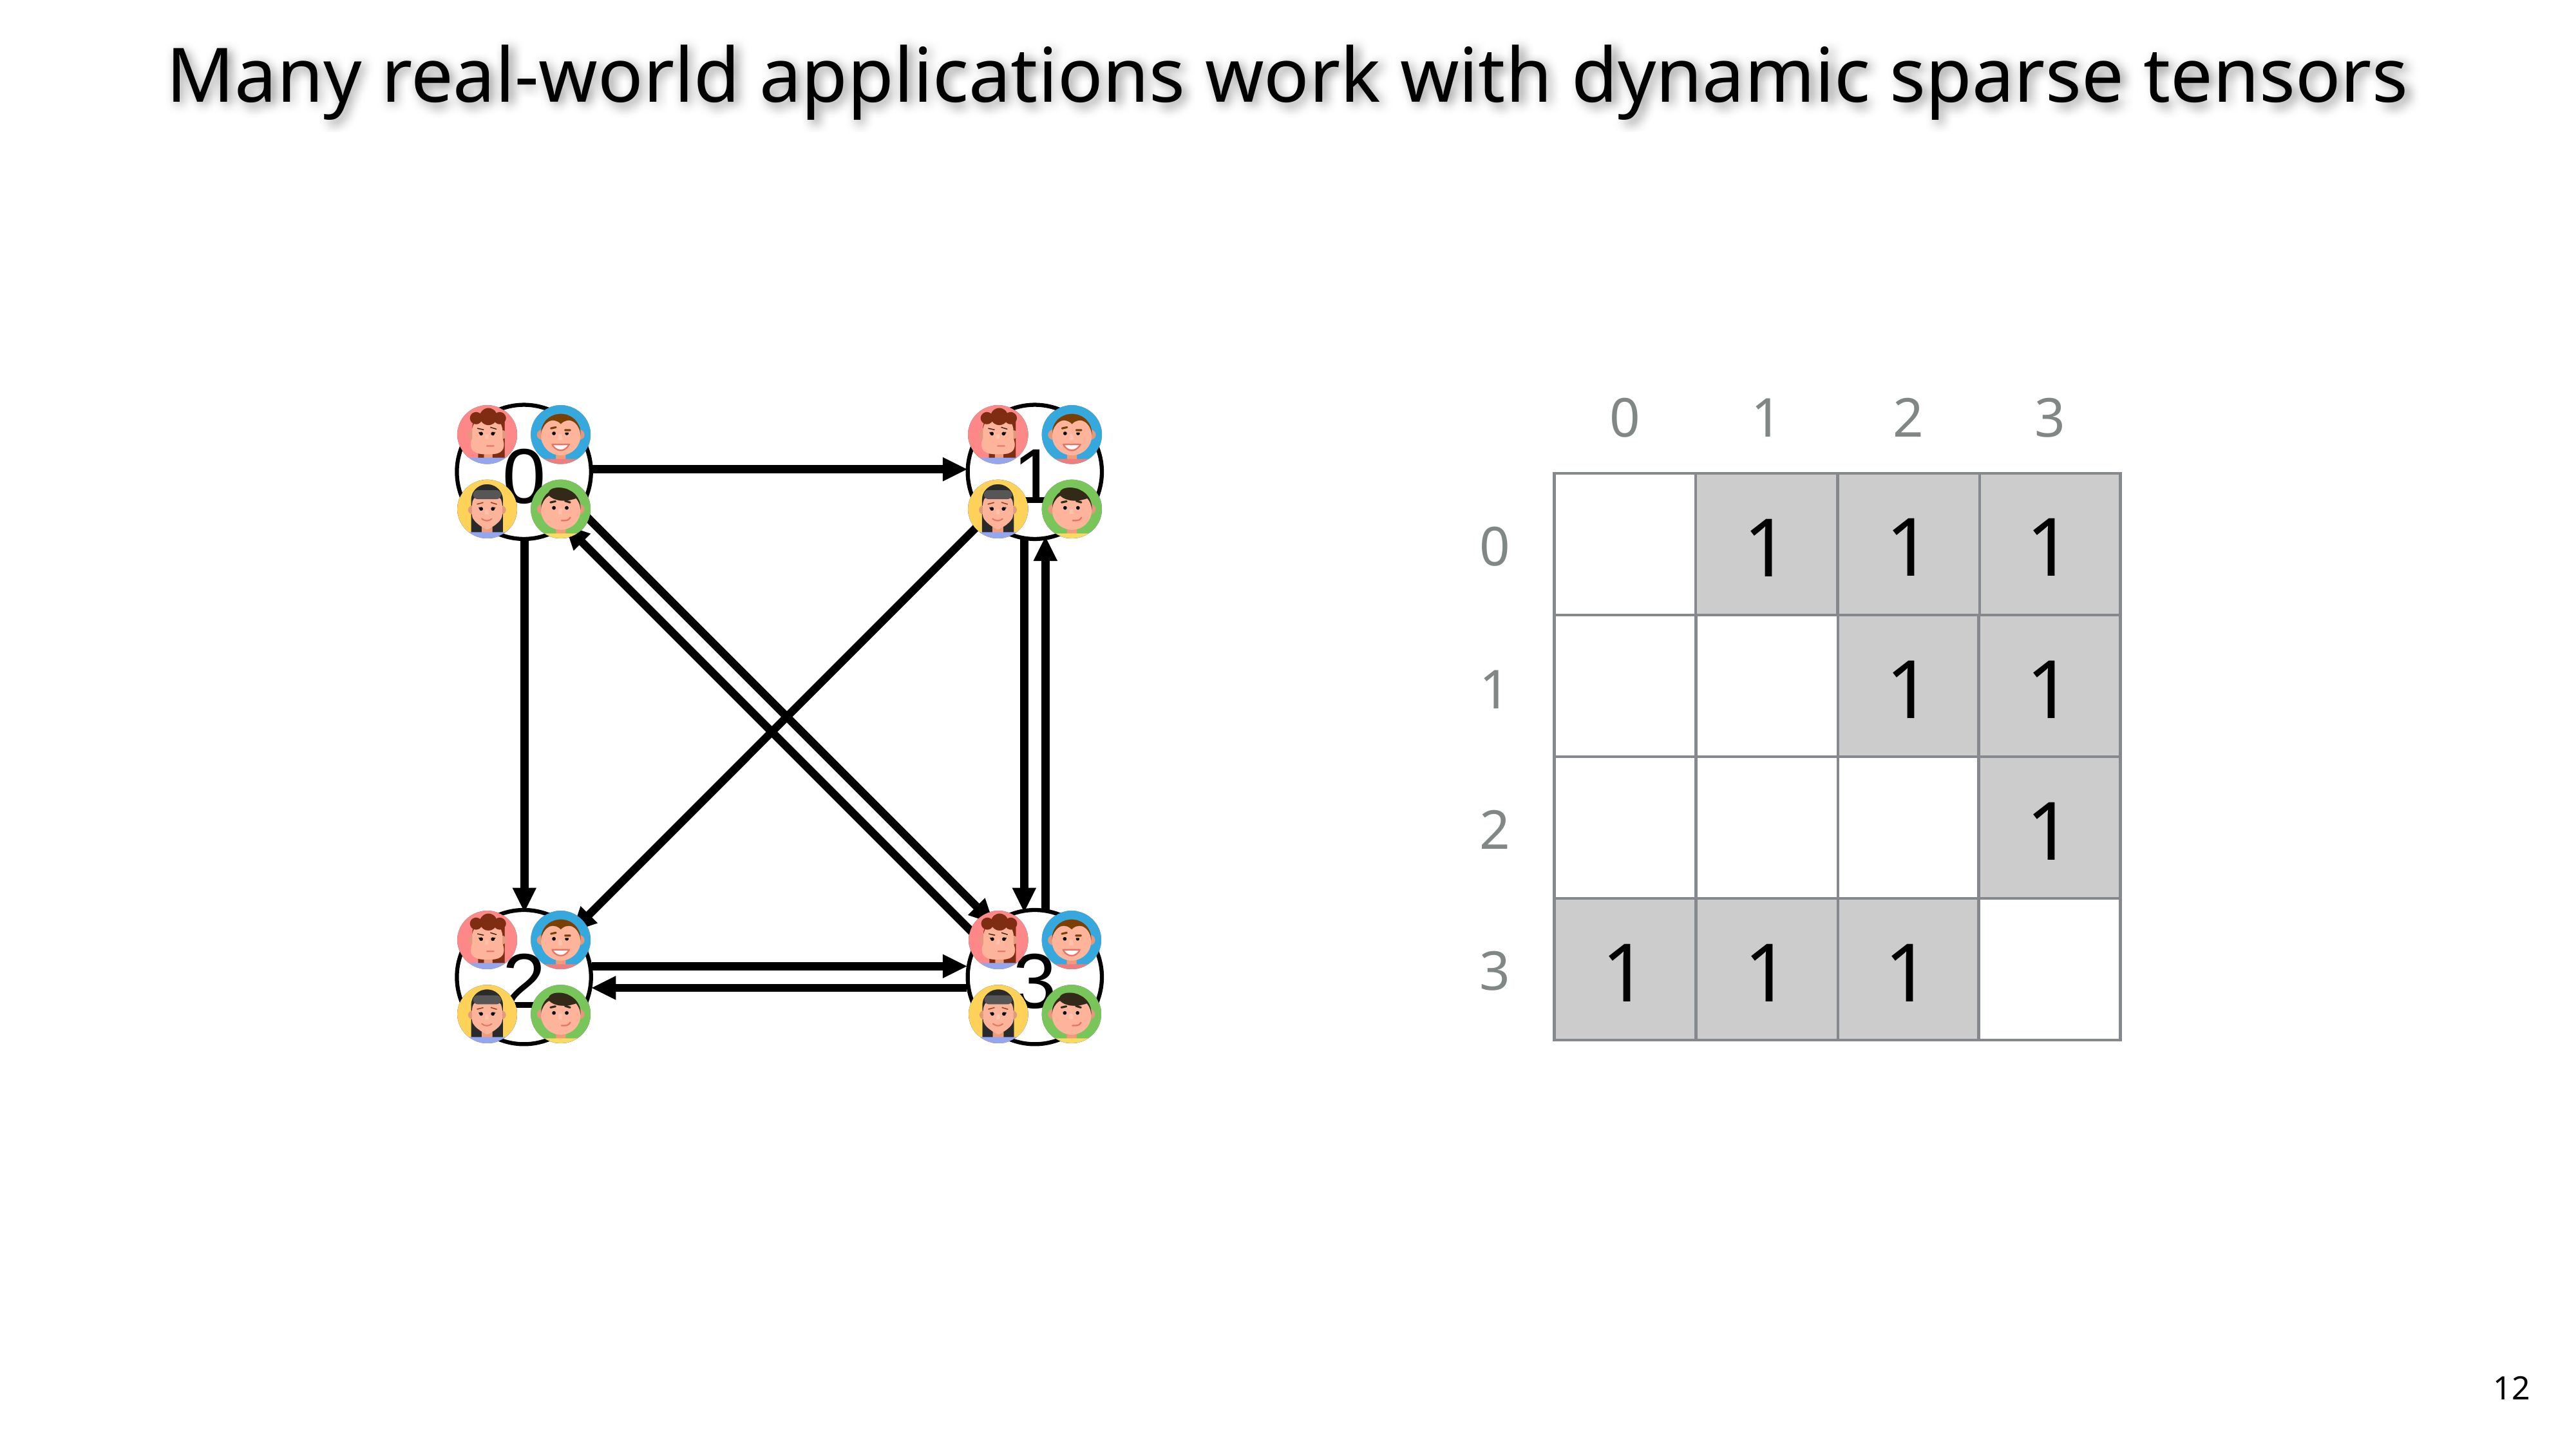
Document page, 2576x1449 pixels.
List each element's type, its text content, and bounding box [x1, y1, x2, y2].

picture [968, 911, 1101, 1044]
title Many real-world applications work with dynamic sparse tensors [26, 26, 2550, 124]
slide_number 12 [2487, 1361, 2536, 1413]
text_box [591, 465, 967, 473]
picture [457, 405, 591, 539]
picture [457, 911, 591, 1044]
text_box [1020, 539, 1028, 911]
text_box [520, 539, 529, 911]
text_box [1041, 539, 1050, 911]
picture [968, 405, 1102, 539]
text_box [591, 983, 967, 992]
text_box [1466, 379, 2121, 1041]
text_box [591, 962, 967, 971]
